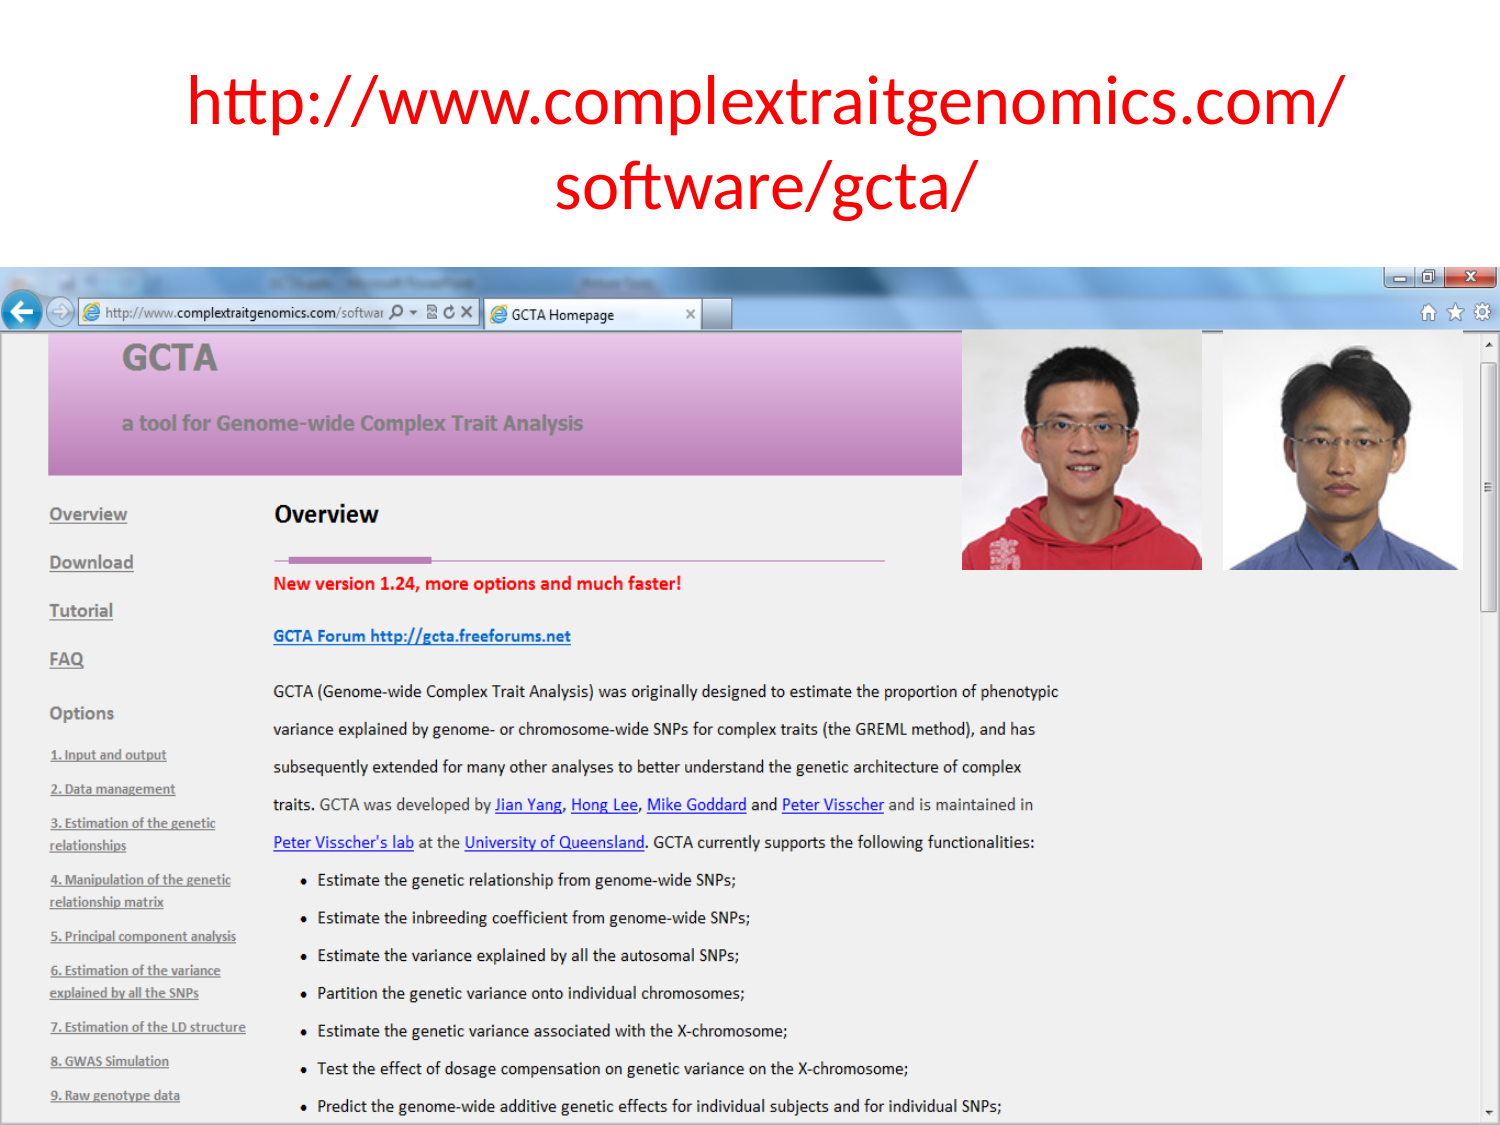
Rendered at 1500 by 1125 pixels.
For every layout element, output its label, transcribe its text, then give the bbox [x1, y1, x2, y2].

picture [0, 266, 1500, 1125]
title http://www.complextraitgenomics.com/software/gcta/ [75, 45, 1459, 233]
